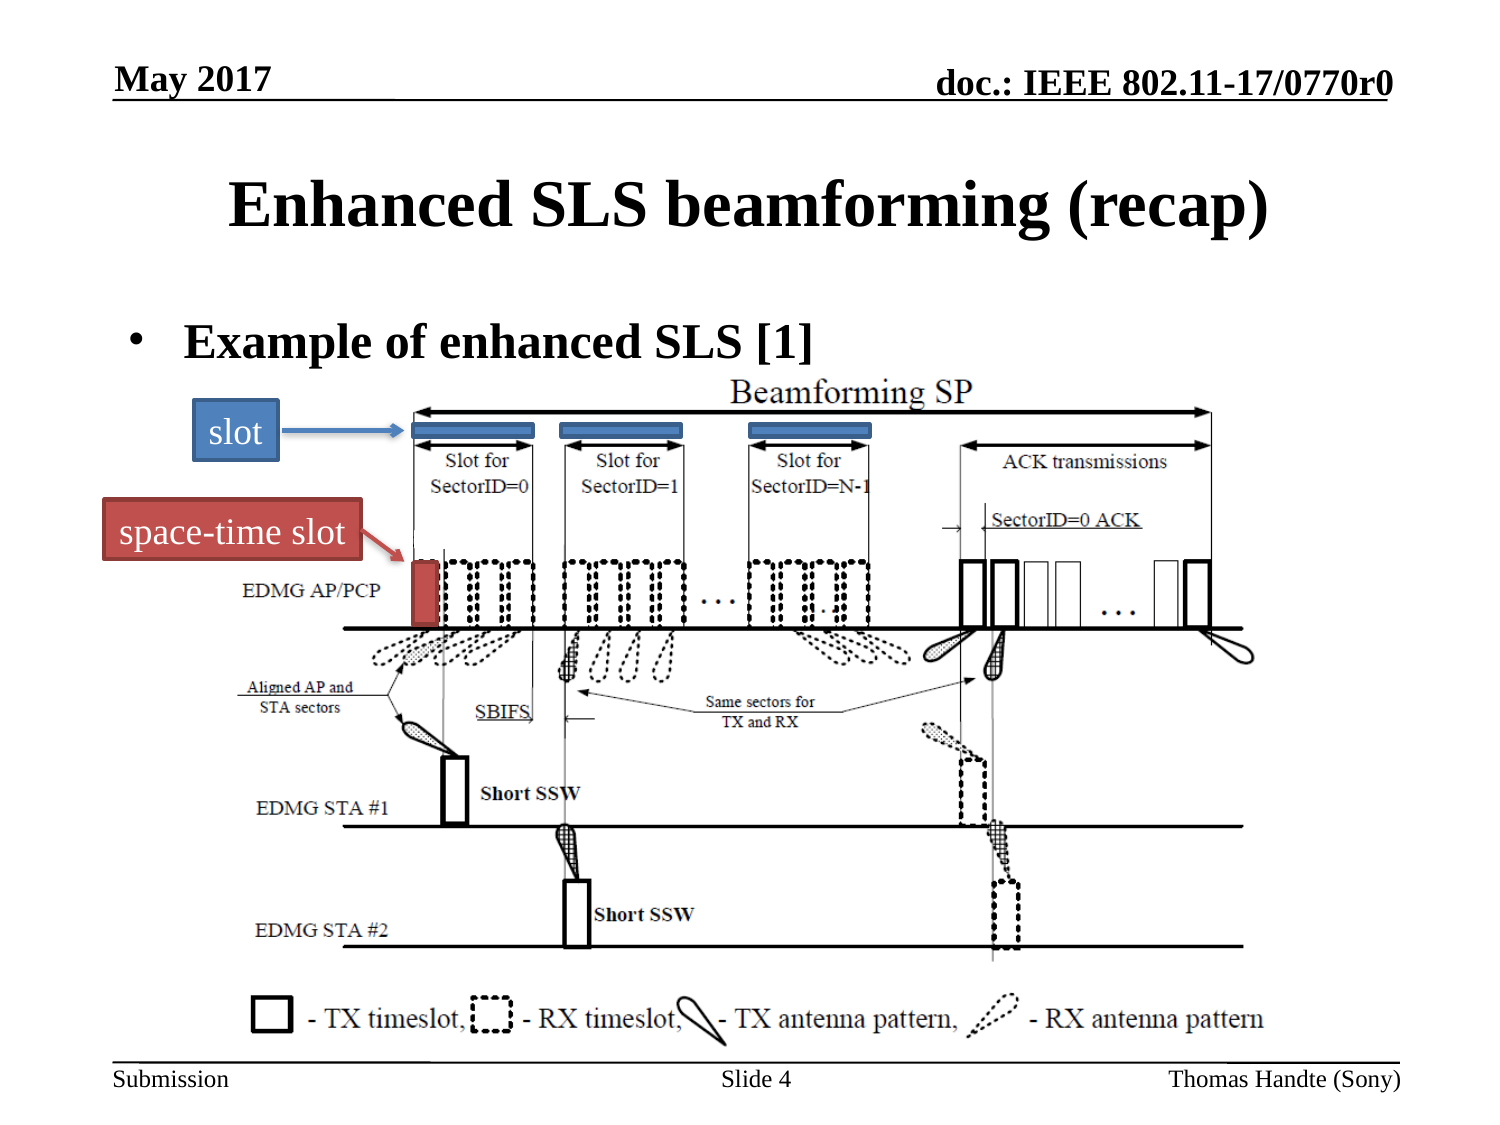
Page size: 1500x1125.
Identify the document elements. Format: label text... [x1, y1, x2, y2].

list Example of enhanced SLS [1] [112, 300, 1388, 977]
title Enhanced SLS beamforming (recap) [112, 112, 1388, 288]
footer Thomas Handte (Sony) [878, 1061, 1402, 1093]
slide_number Slide 4 [712, 1061, 800, 1123]
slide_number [114, 54, 423, 100]
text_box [98, 373, 1267, 1048]
